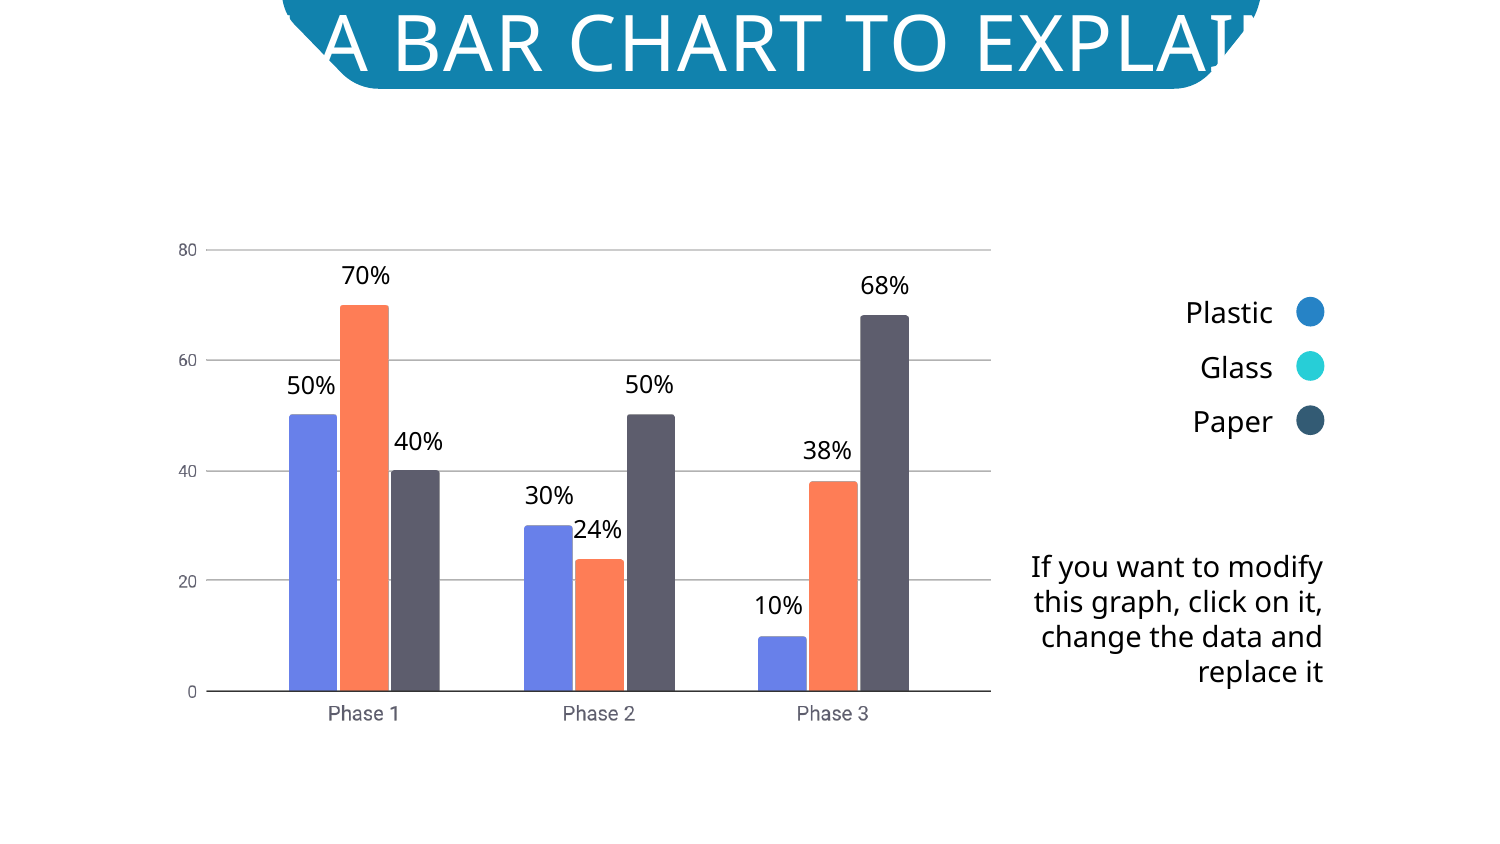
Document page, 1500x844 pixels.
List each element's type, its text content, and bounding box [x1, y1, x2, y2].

text_box Glass [1103, 333, 1289, 388]
text_box Plastic [1103, 279, 1289, 333]
text_box [1296, 296, 1325, 327]
text_box [1296, 405, 1325, 436]
picture [141, 211, 1018, 754]
text_box If you want to modify this graph, click on it, change the data and replace it [1024, 533, 1339, 709]
text_box [1296, 351, 1325, 381]
text_box Paper [1103, 388, 1289, 453]
title Use a Bar Chart to Explain it Better [126, 0, 1322, 181]
